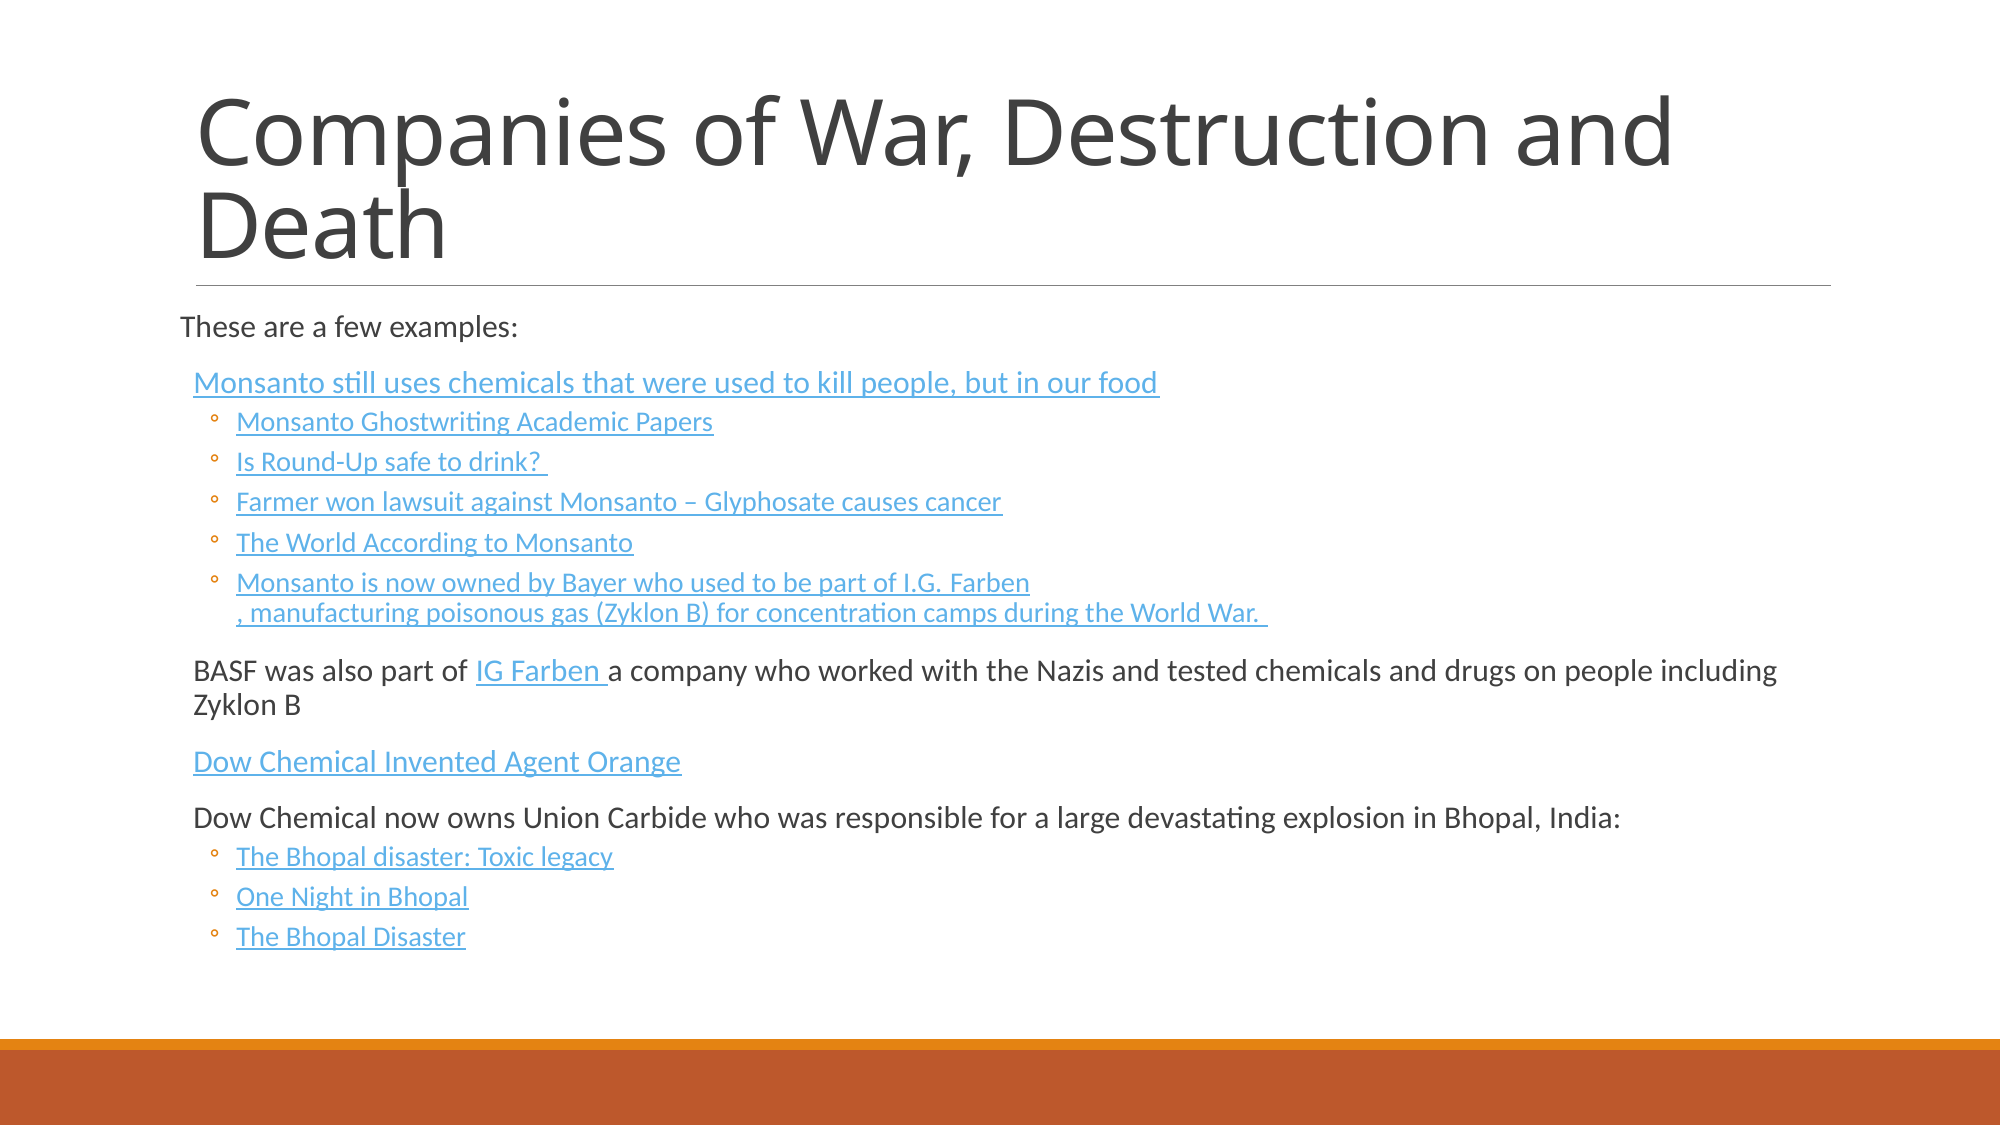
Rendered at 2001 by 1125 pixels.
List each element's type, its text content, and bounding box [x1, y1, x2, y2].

title Companies of War, Destruction and Death [180, 47, 1830, 285]
list These are a few examples: Monsanto still uses chemicals that were used to kill people, but in our food Monsanto Ghostwriting Academic Papers Is Round-Up safe to drink? Farmer won lawsuit against Monsanto – Glyphosate causes cancer The World According to Monsanto Monsanto is now owned by Bayer who used to be part of I.G. Farben, manufacturing poisonous gas (Zyklon B) for concentration camps during the World War. BASF was also part of IG Farben a company who worked with the Nazis and tested chemicals and drugs on people including Zyklon B Dow Chemical Invented Agent Orange Dow Chemical now owns Union Carbide who was responsible for a large devastating explosion in Bhopal, India: The Bhopal disaster: Toxic legacy One Night in Bhopal The Bhopal Disaster [180, 302, 1830, 963]
